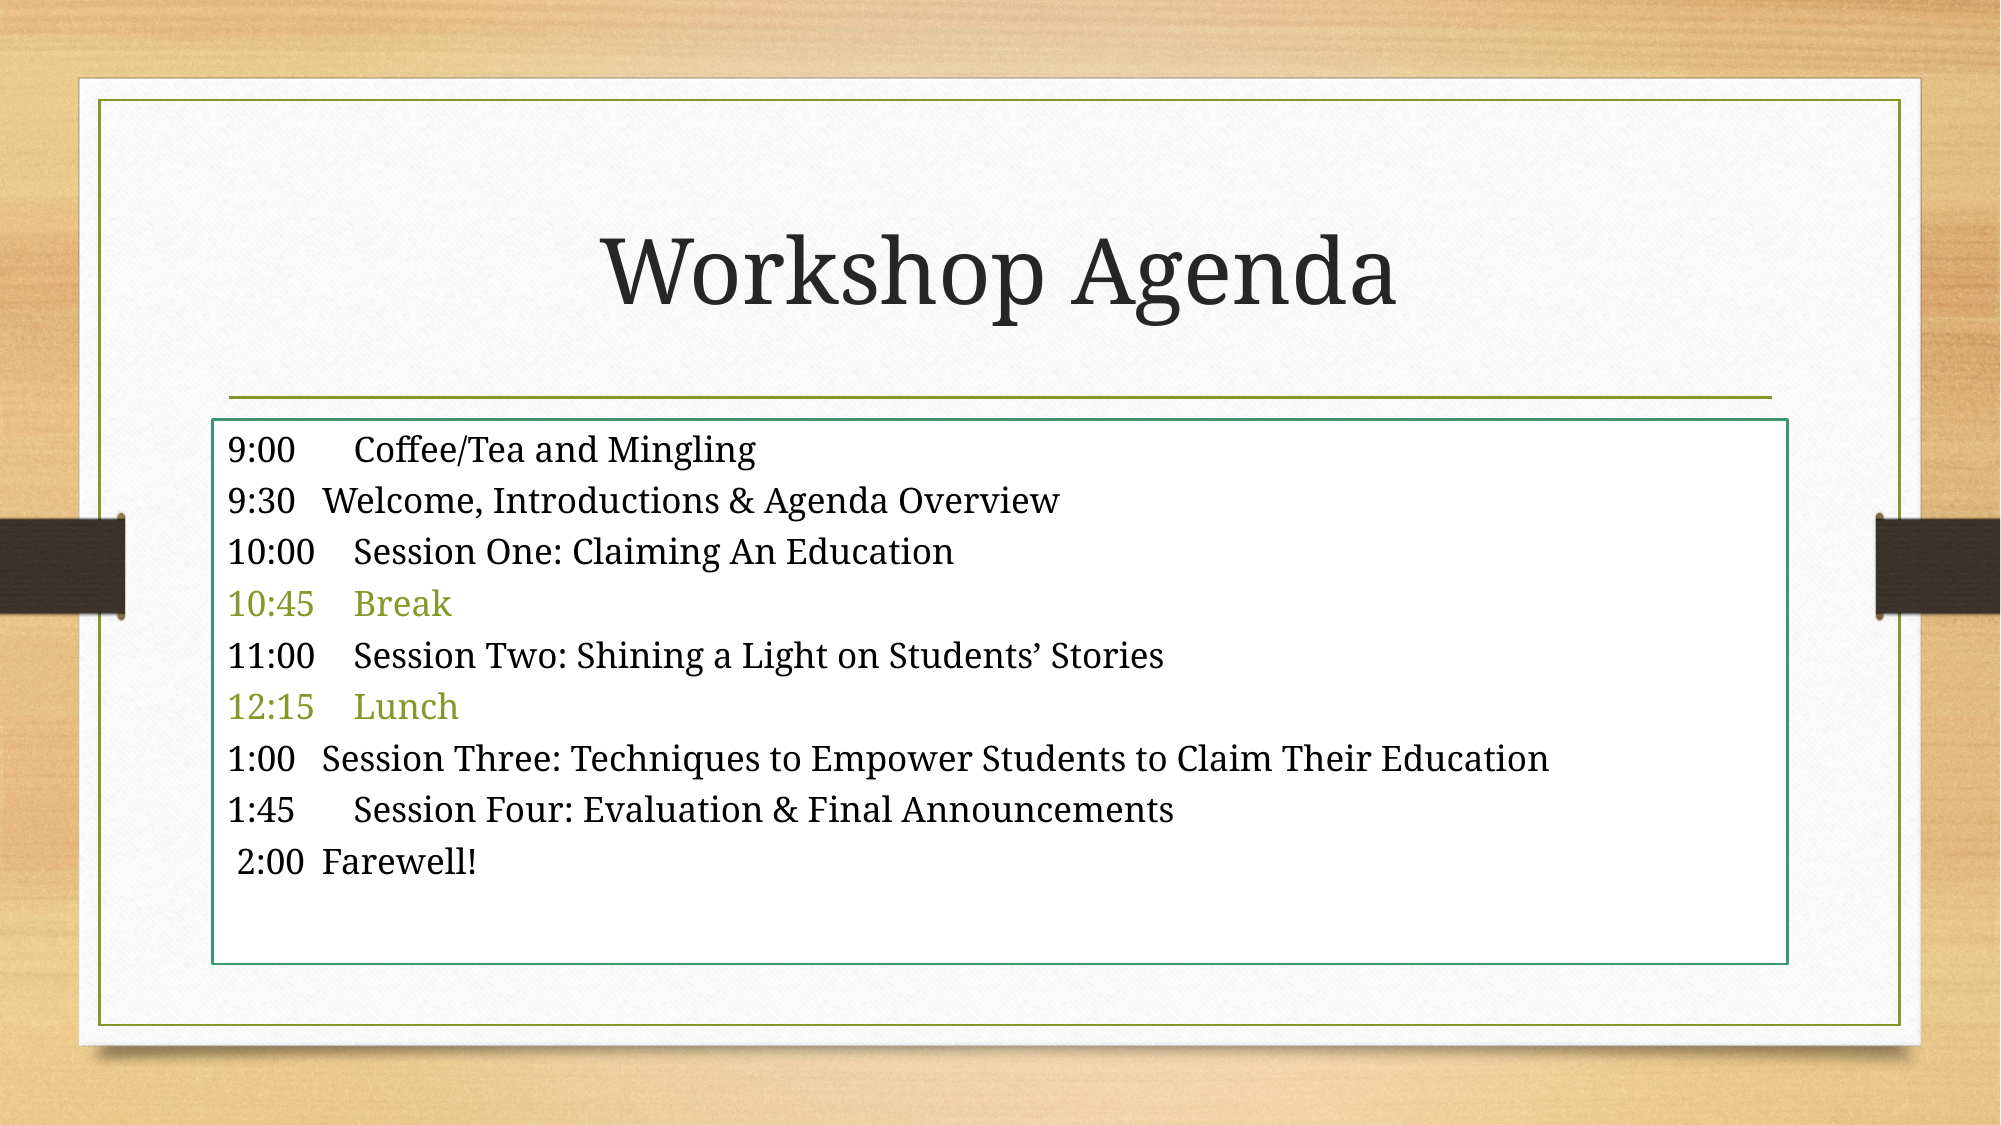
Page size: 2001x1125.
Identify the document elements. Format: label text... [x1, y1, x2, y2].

list 9:00 Coffee/Tea and Mingling 9:30 Welcome, Introductions & Agenda Overview 10:00 Session One: Claiming An Education 10:45 Break 11:00 Session Two: Shining a Light on Students’ Stories 12:15 Lunch 1:00 Session Three: Techniques to Empower Students to Claim Their Education 1:45 Session Four: Evaluation & Final Announcements 2:00 Farewell! [211, 418, 1789, 965]
picture [0, 0, 2001, 1125]
title Workshop Agenda [212, 161, 1788, 375]
